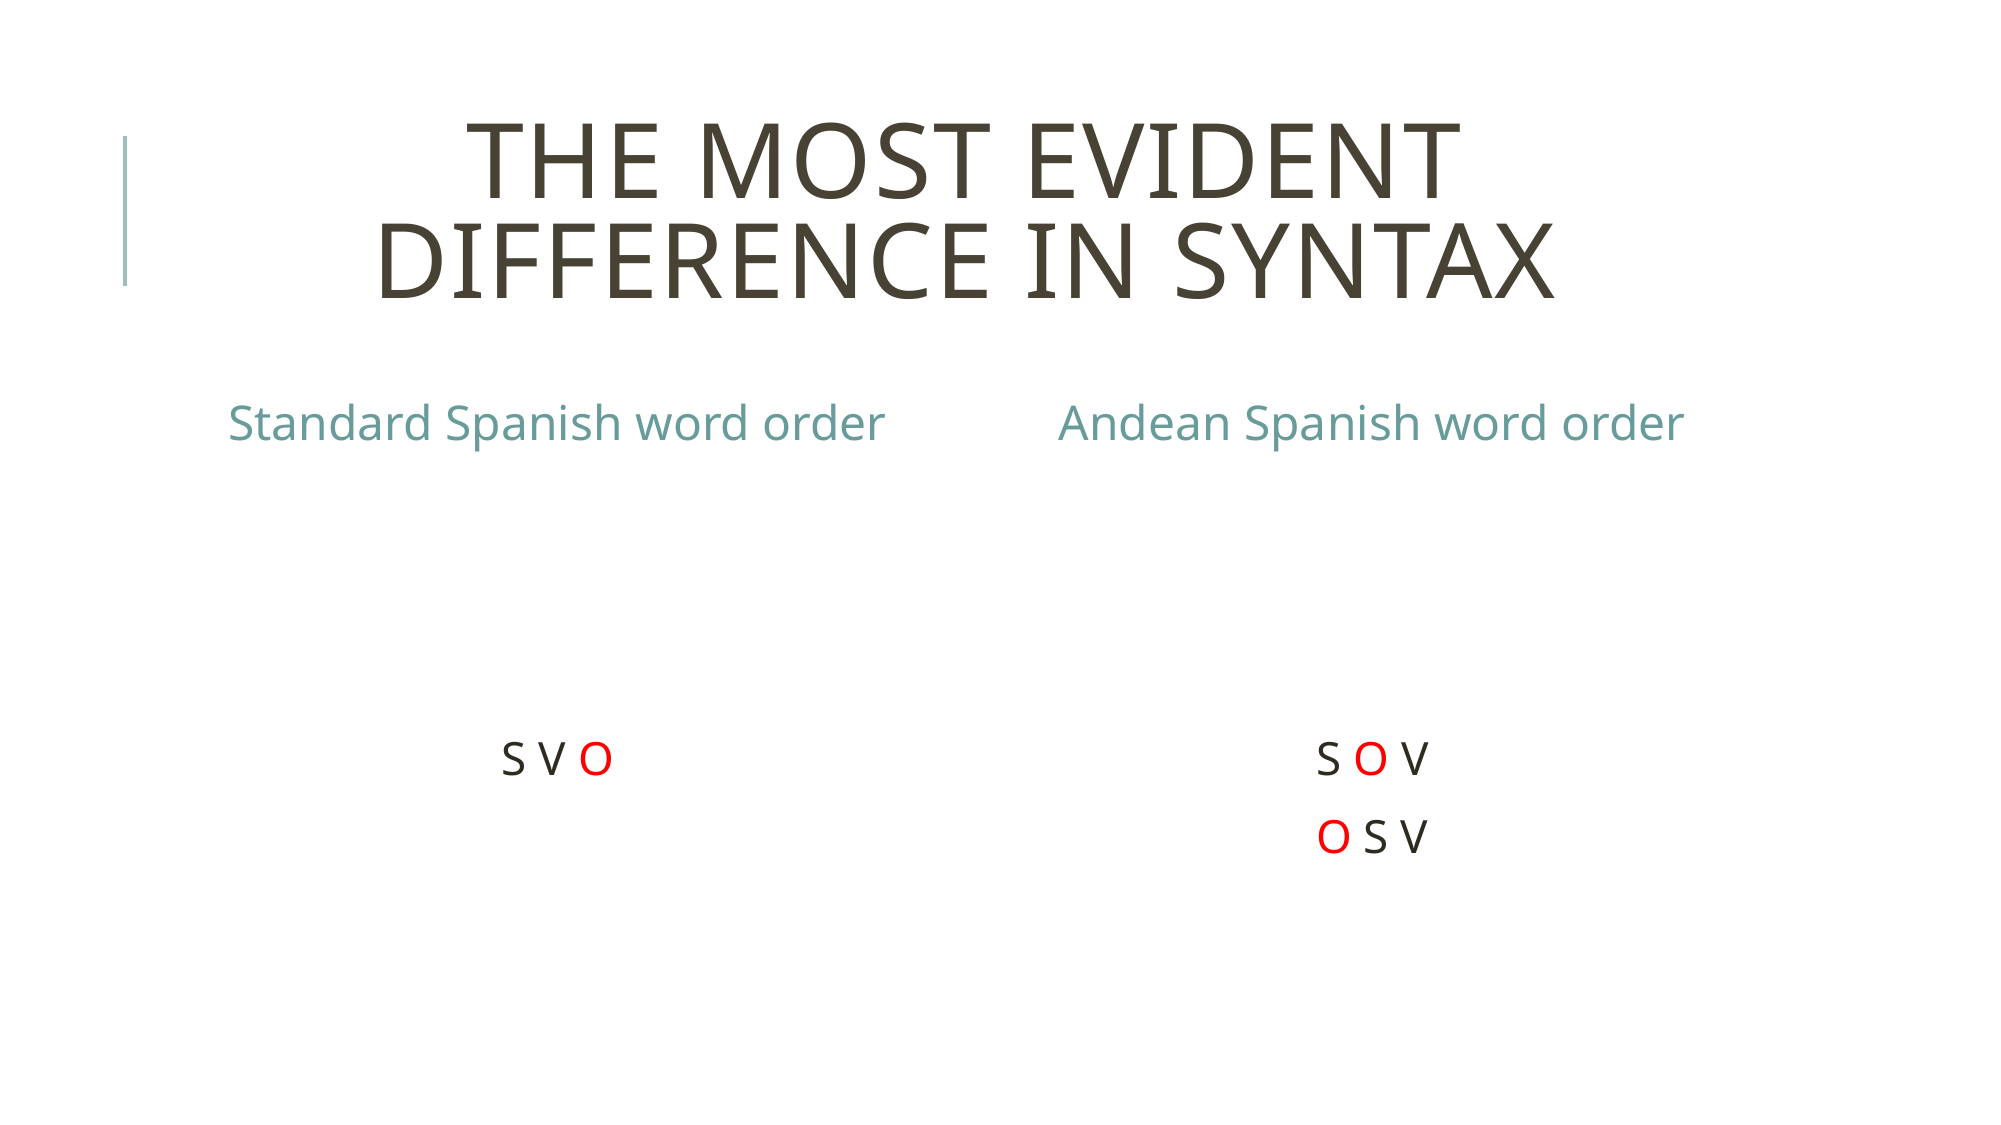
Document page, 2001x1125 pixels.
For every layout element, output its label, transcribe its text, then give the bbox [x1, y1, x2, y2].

list S V O [168, 486, 948, 1035]
list S O V O S V [982, 486, 1763, 1035]
list Andean Spanish word order [982, 357, 1763, 486]
title The most evident difference in syntax [168, 96, 1763, 342]
list Standard Spanish word order [168, 357, 948, 486]
